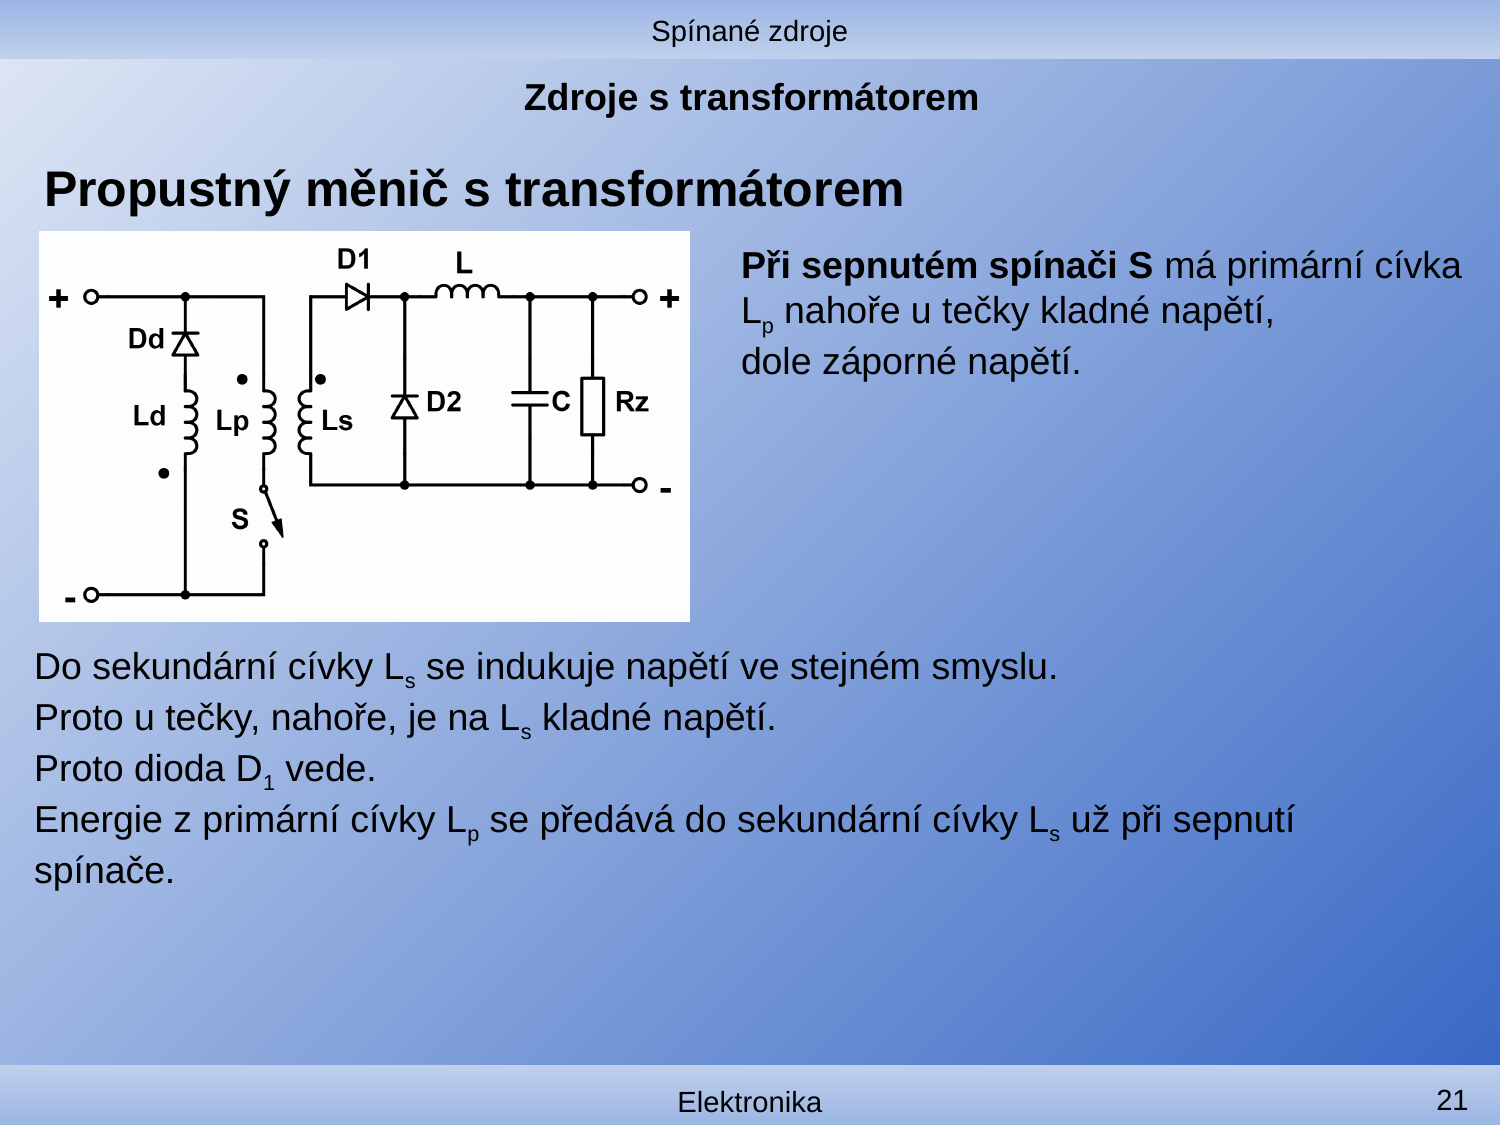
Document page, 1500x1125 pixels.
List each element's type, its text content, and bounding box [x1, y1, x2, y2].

slide_number Spínané zdroje [0, 0, 1500, 59]
text_box Propustný měnič s transformátorem [29, 148, 1471, 224]
title Zdroje s transformátorem [76, 65, 1427, 127]
slide_number 21 [1399, 1063, 1484, 1124]
text_box Do sekundární cívky Ls se indukuje napětí ve stejném smyslu. Proto u tečky, nahoře, je na Ls kladné napětí. Proto dioda D1 vede. Energie z primární cívky Lp se předává do sekundární cívky Ls už při sepnutí spínače. [19, 634, 1461, 899]
picture [39, 231, 690, 622]
text_box Při sepnutém spínači S má primární cívka Lp nahoře u tečky kladné napětí, dole záporné napětí. [726, 233, 1481, 390]
footer Elektronika [0, 1065, 1500, 1125]
